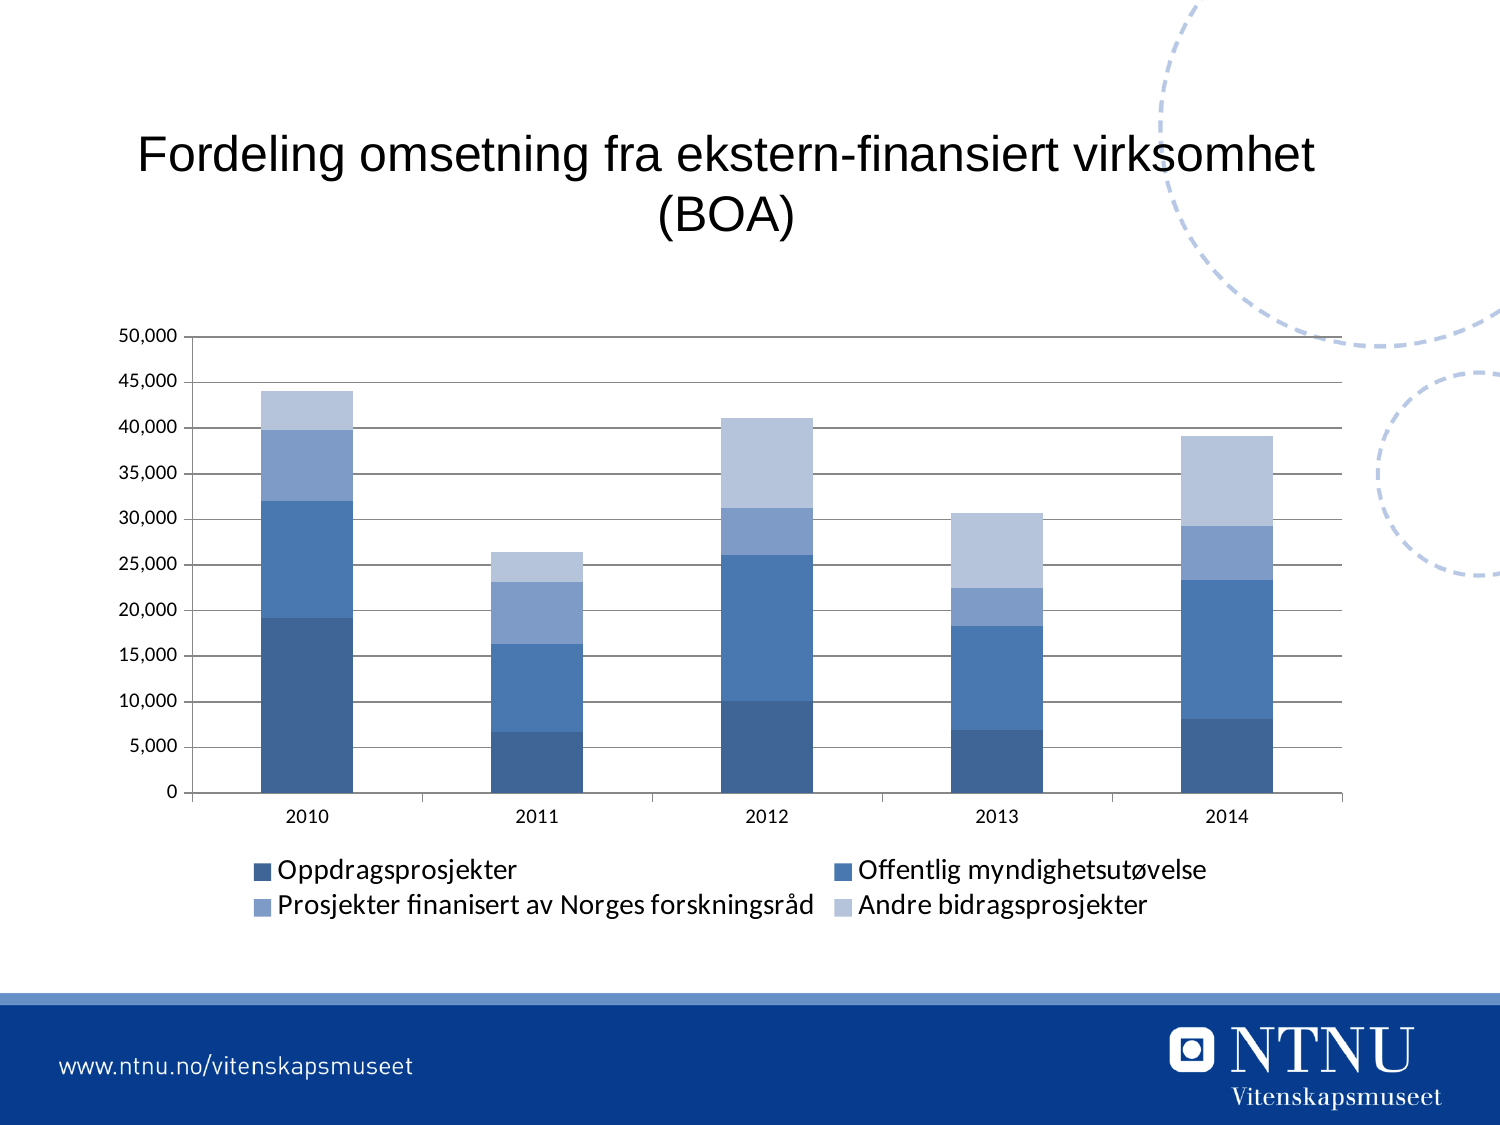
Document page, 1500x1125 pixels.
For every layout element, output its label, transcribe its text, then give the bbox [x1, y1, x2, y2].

picture [0, 0, 1500, 1125]
title Fordeling omsetning fra ekstern-finansiert virksomhet (BOA) [89, 87, 1365, 275]
chart [92, 314, 1368, 929]
